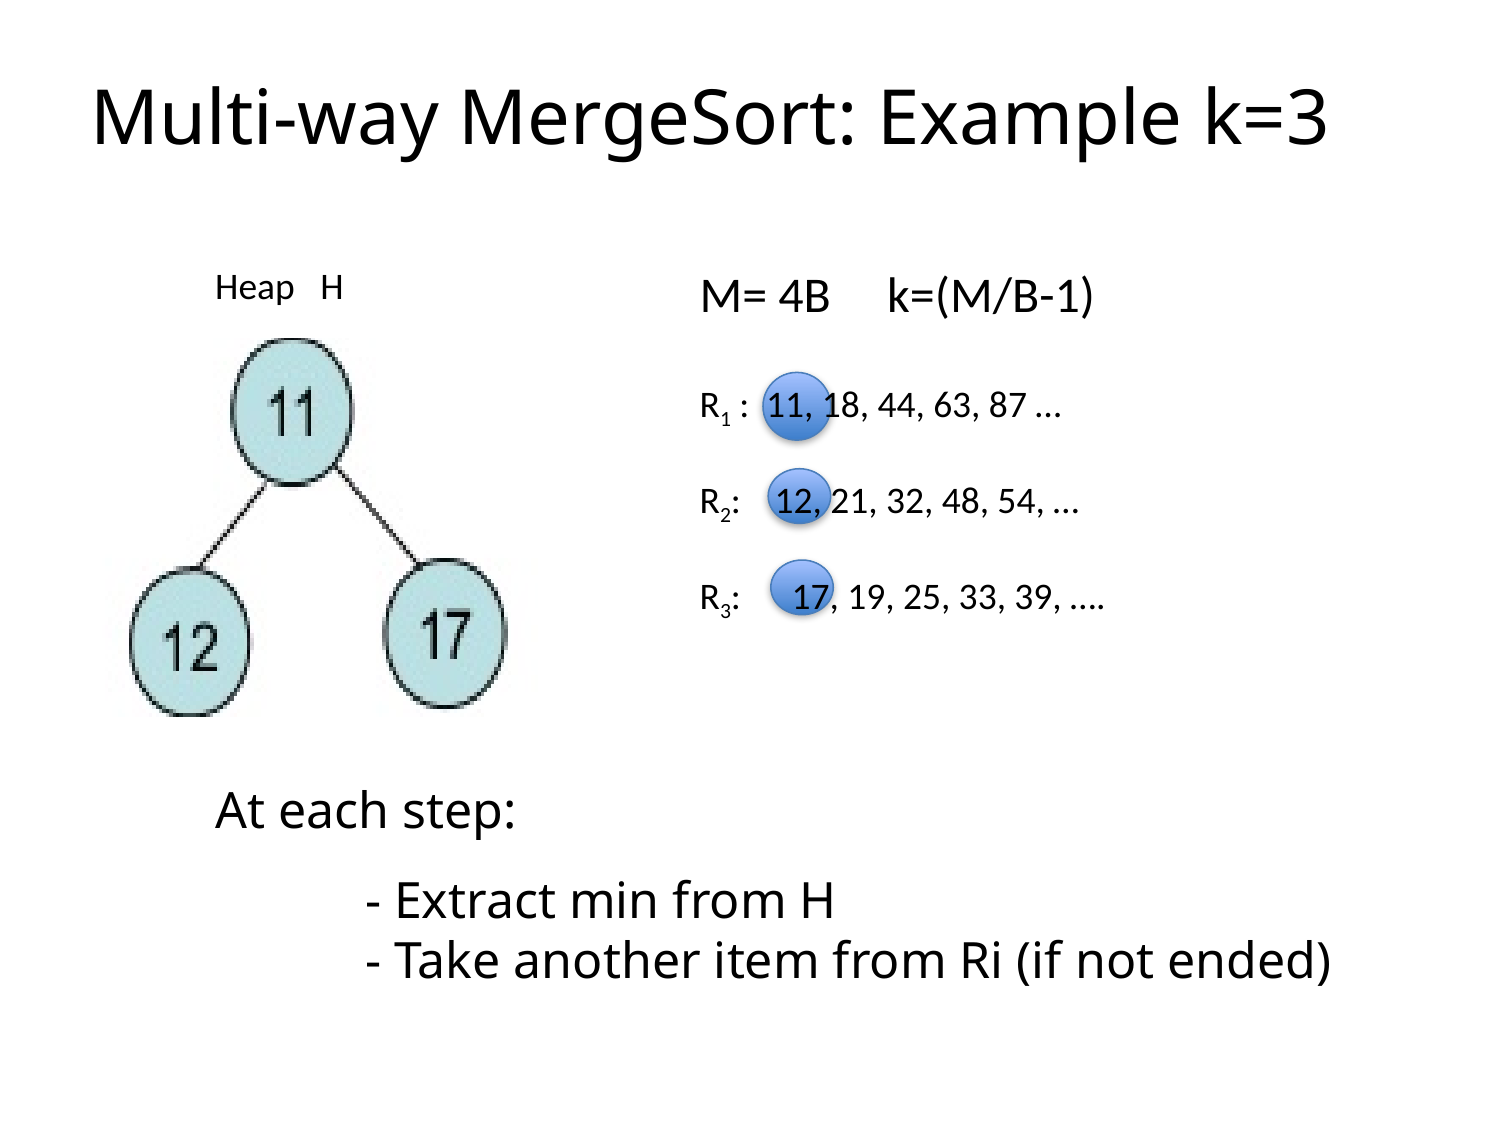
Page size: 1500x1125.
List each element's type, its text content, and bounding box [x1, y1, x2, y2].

text_box Heap H [200, 255, 401, 315]
text_box At each step: - Extract min from H - Take another item from Ri (if not ended) [200, 770, 1425, 996]
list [30, 337, 587, 717]
title Multi-way MergeSort: Example k=3 [75, 20, 1425, 208]
text_box M= 4B k=(M/B-1) [684, 255, 1143, 330]
text_box R1 : 11, 18, 44, 63, 87 … R2: 12, 21, 32, 48, 54, … R3: 17, 19, 25, 33, 39, …. [684, 372, 1347, 631]
